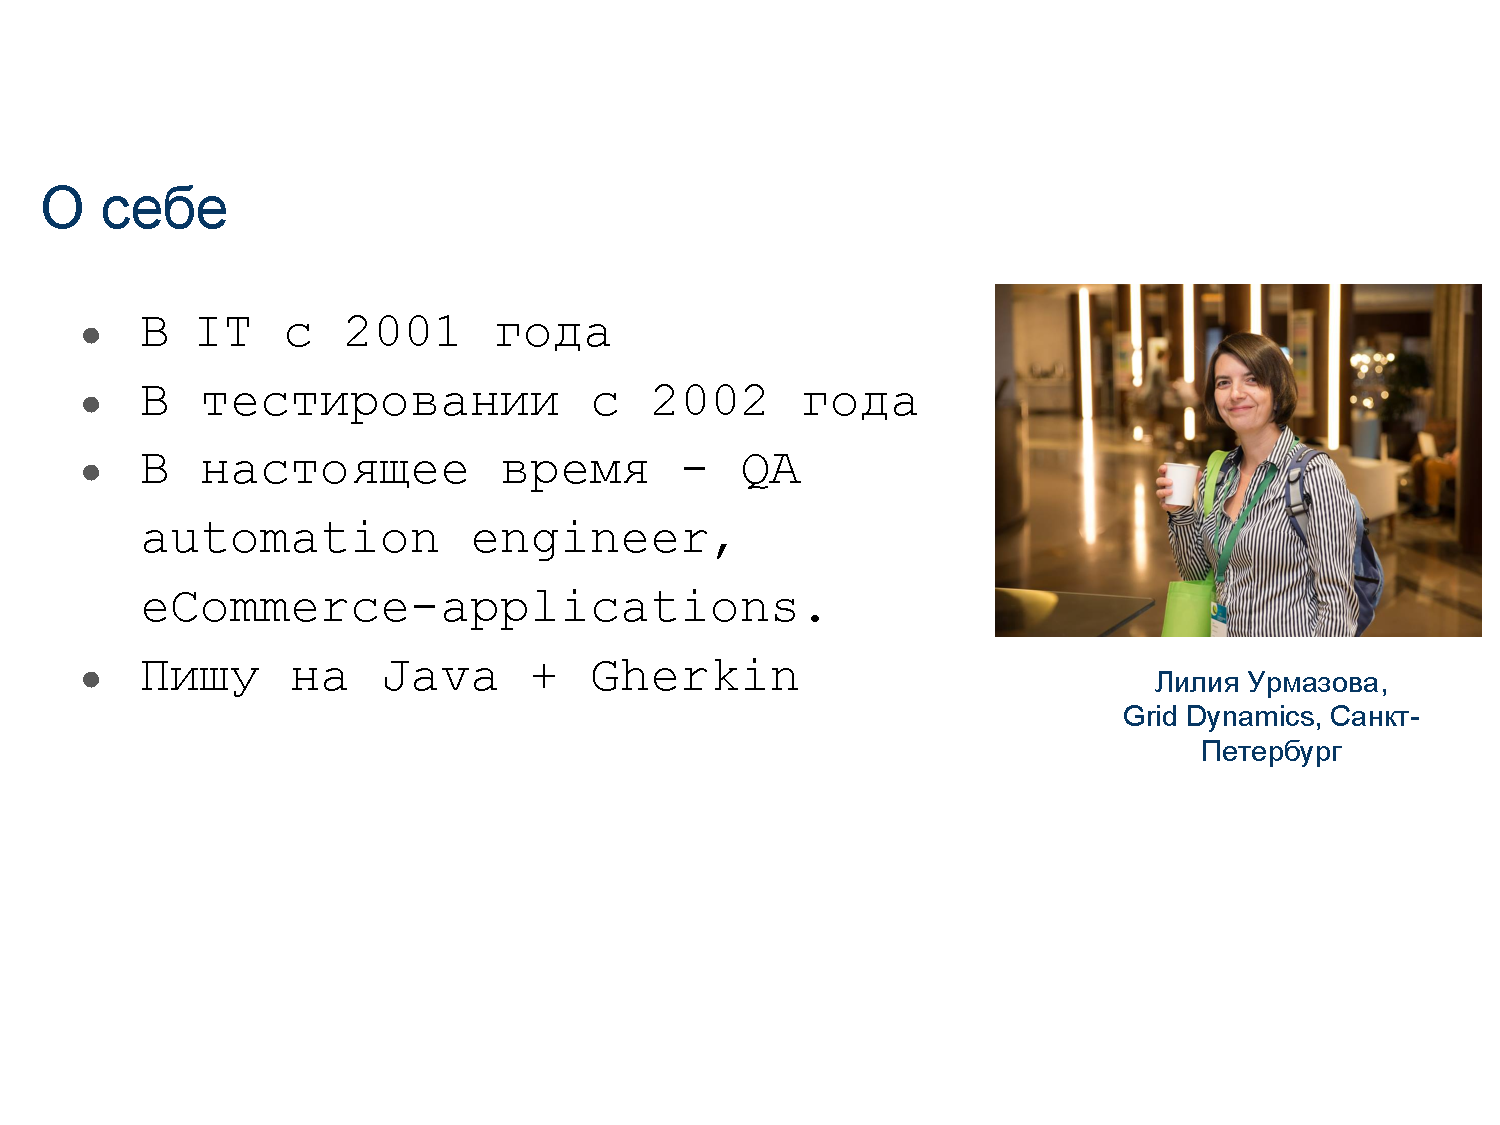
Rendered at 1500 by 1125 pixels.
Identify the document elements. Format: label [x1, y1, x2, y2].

picture [0, 141, 1500, 987]
